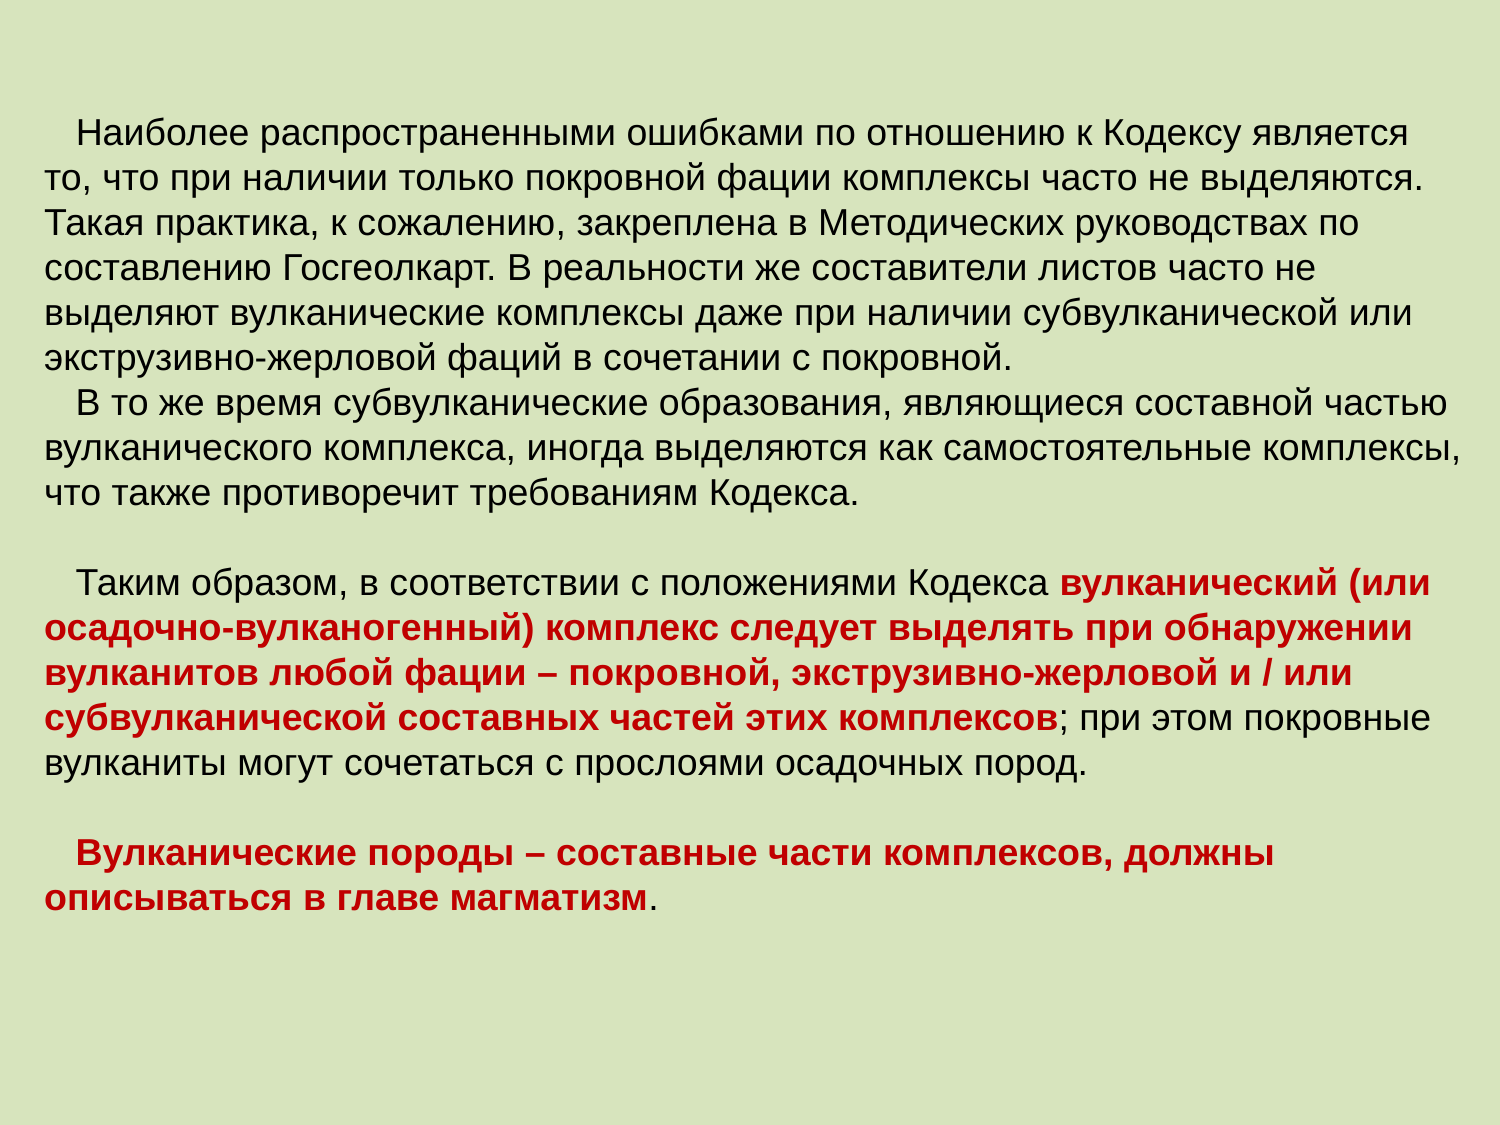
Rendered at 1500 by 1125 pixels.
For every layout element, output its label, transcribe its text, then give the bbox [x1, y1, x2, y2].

text_box Наиболее распространенными ошибками по отношению к Кодексу является то, что при наличии только покровной фации комплексы часто не выделяются. Такая практика, к сожалению, закреплена в Методических руководствах по составлению Госгеолкарт. В реальности же составители листов часто не выделяют вулканические комплексы даже при наличии субвулканической или экструзивно-жерловой фаций в сочетании с покровной. В то же время субвулканические образования, являющиеся составной частью вулканического комплекса, иногда выделяются как самостоятельные комплексы, что также противоречит требованиям Кодекса. Таким образом, в соответствии с положениями Кодекса вулканический (или осадочно-вулканогенный) комплекс следует выделять при обнаружении вулканитов любой фации – покровной, экструзивно-жерловой и / или субвулканической составных частей этих комплексов; при этом покровные вулканиты могут сочетаться с прослоями осадочных пород. Вулканические породы – составные части комплексов, должны описываться в главе магматизм. [29, 100, 1483, 926]
